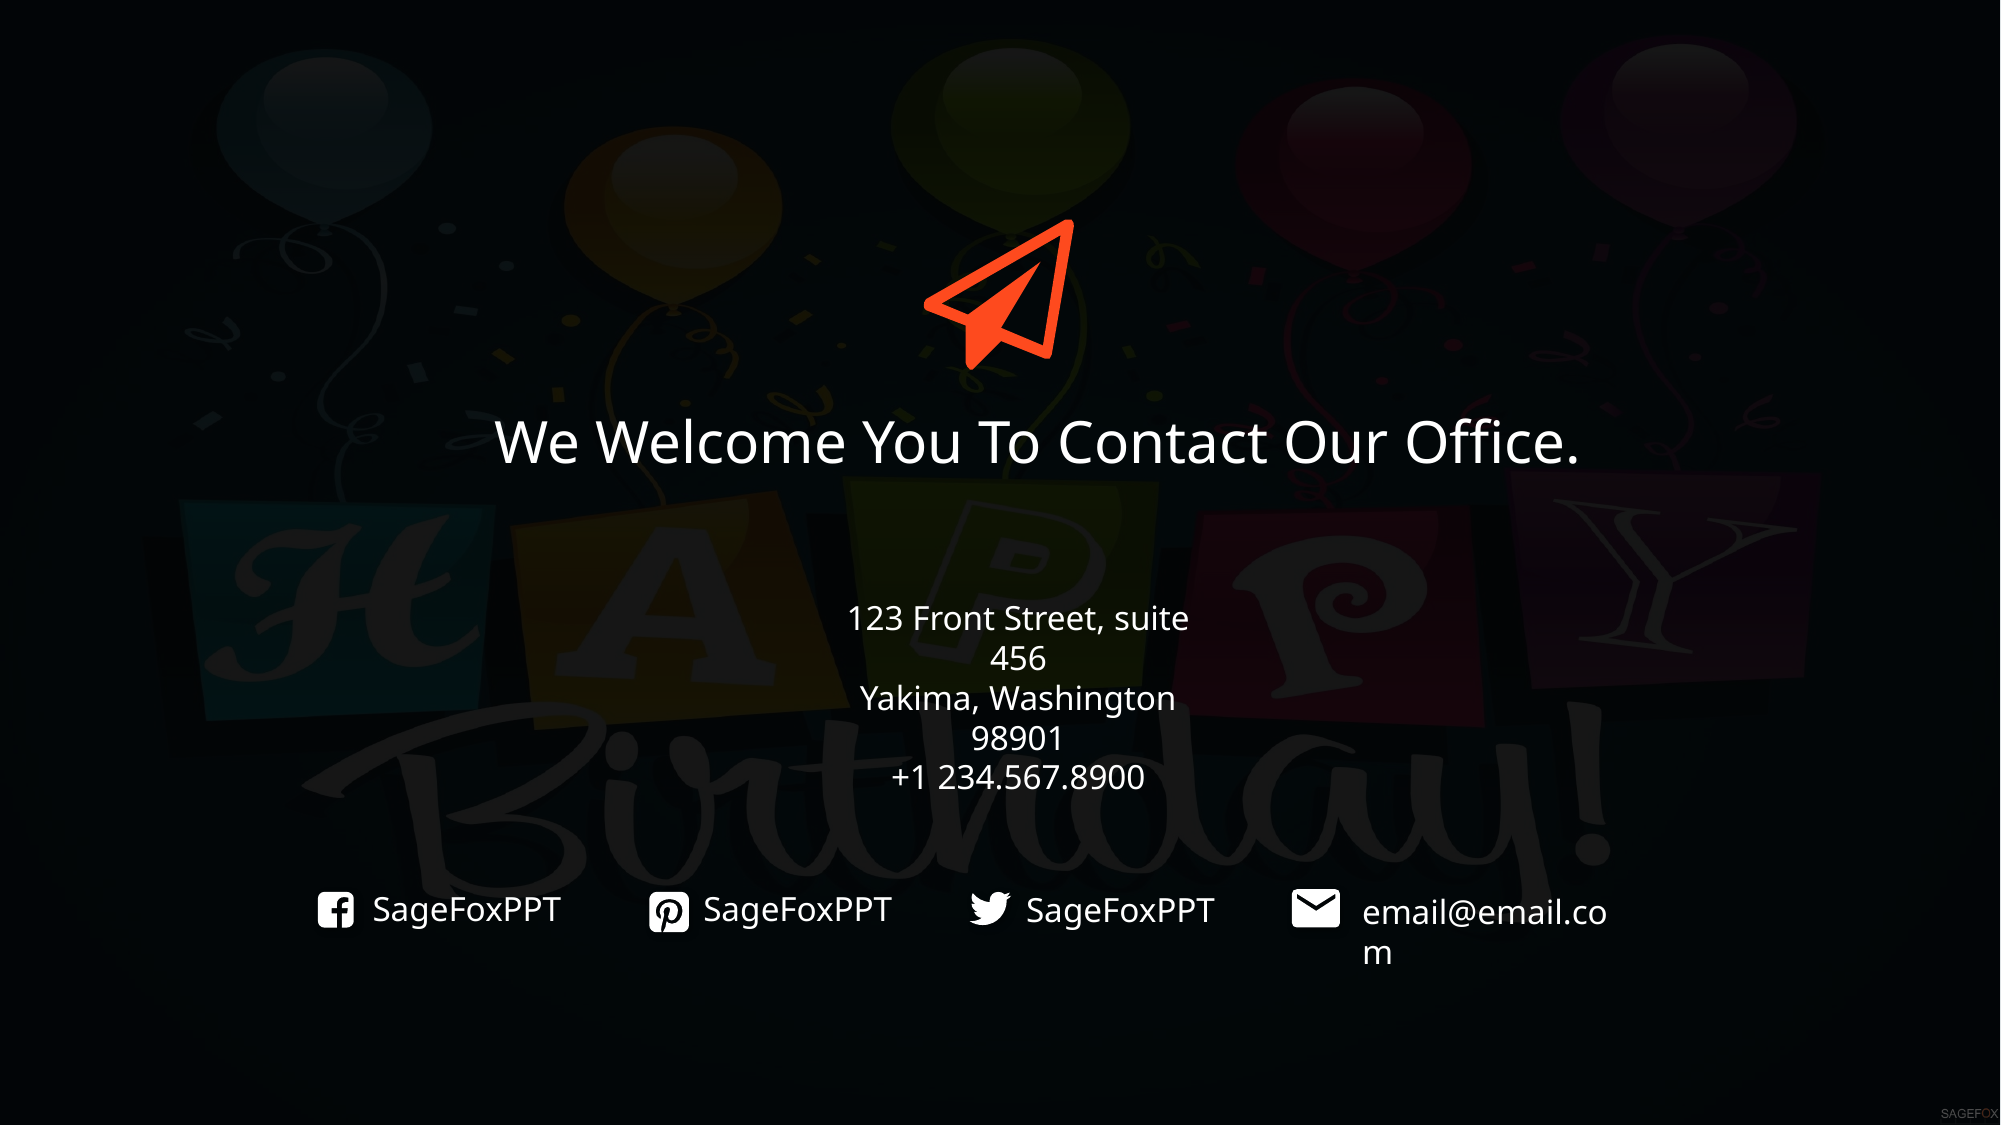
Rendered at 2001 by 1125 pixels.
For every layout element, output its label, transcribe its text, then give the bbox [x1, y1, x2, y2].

text_box [969, 891, 1011, 926]
text_box SageFoxPPT [357, 880, 598, 936]
text_box [317, 891, 354, 928]
text_box We Welcome You To Contact Our Office. [477, 398, 1598, 483]
text_box email@email.com [1347, 884, 1649, 979]
text_box 123 Front Street, suite 456 Yakima, Washington 98901 +1 234.567.8900 [808, 589, 1229, 804]
text_box [923, 219, 1074, 370]
text_box [0, 0, 2000, 1125]
text_box [1291, 889, 1340, 928]
text_box [649, 891, 688, 933]
text_box SageFoxPPT [1011, 881, 1252, 937]
text_box SageFoxPPT [688, 880, 929, 936]
